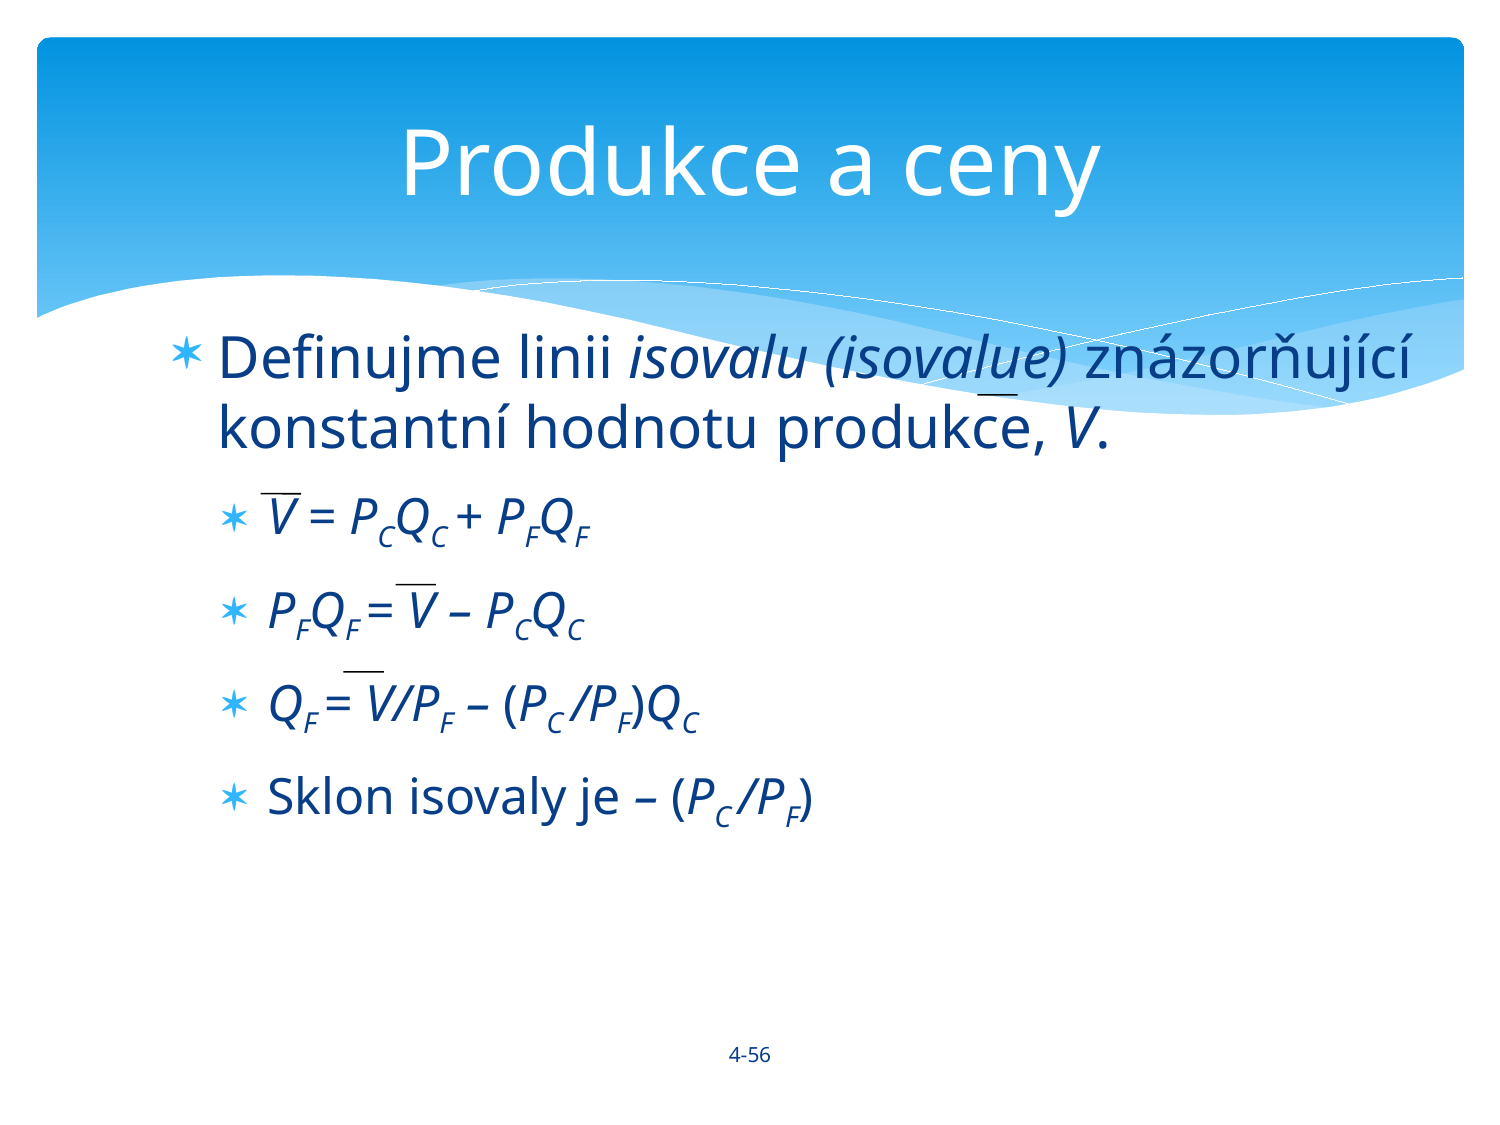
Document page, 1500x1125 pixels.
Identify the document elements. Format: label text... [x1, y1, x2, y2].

slide_number 4-56 [654, 1025, 846, 1086]
title Produkce a ceny [75, 55, 1425, 261]
list Definujme linii isovalu (isovalue) znázorňující konstantní hodnotu produkce, V. V = PCQC + PFQF PFQF = V – PCQC QF = V/PF – (PC /PF)QC Sklon isovaly je – (PC /PF) [157, 312, 1443, 1013]
